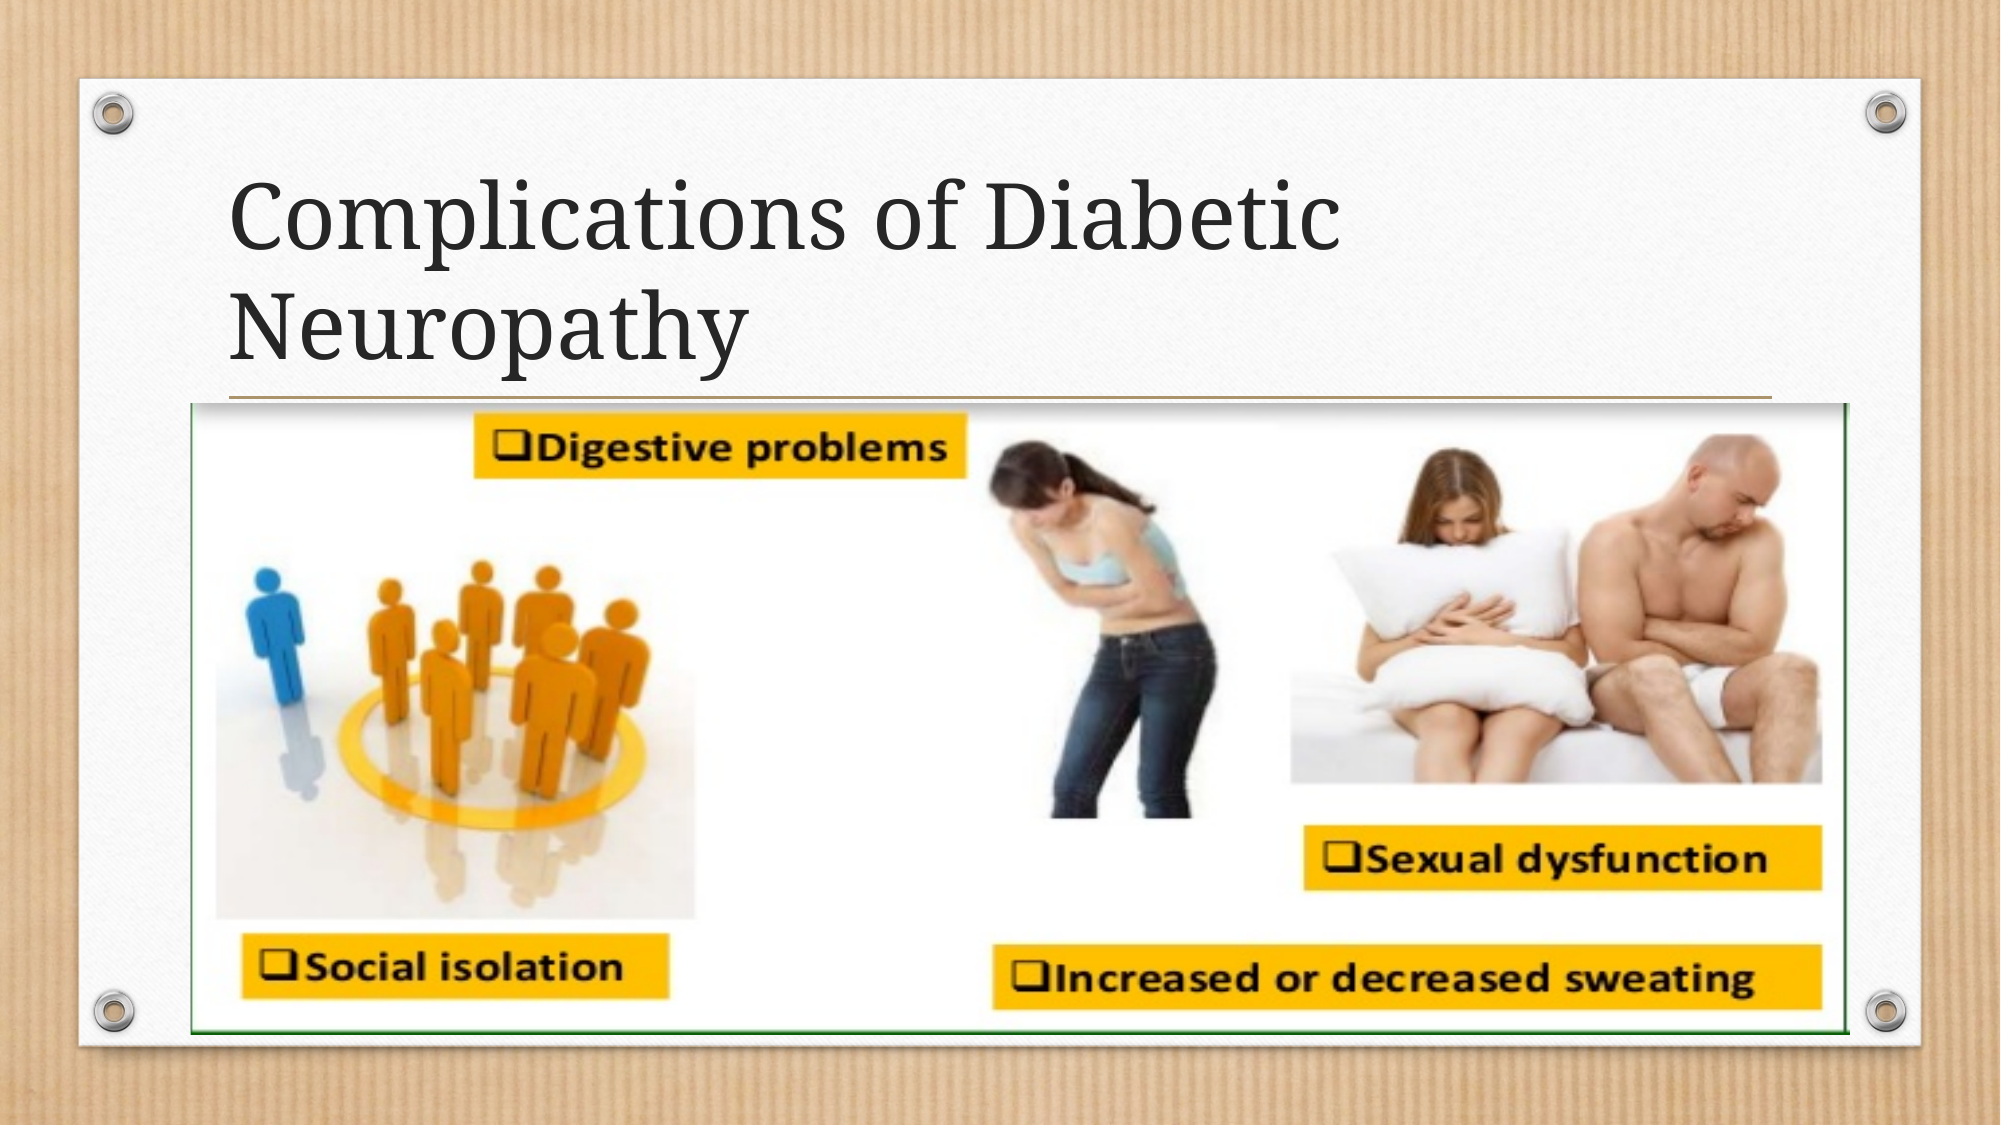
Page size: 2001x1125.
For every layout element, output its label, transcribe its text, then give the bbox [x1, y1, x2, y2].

picture [0, 0, 2001, 1125]
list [190, 402, 1851, 1035]
title Complications of Diabetic Neuropathy [212, 161, 1788, 375]
